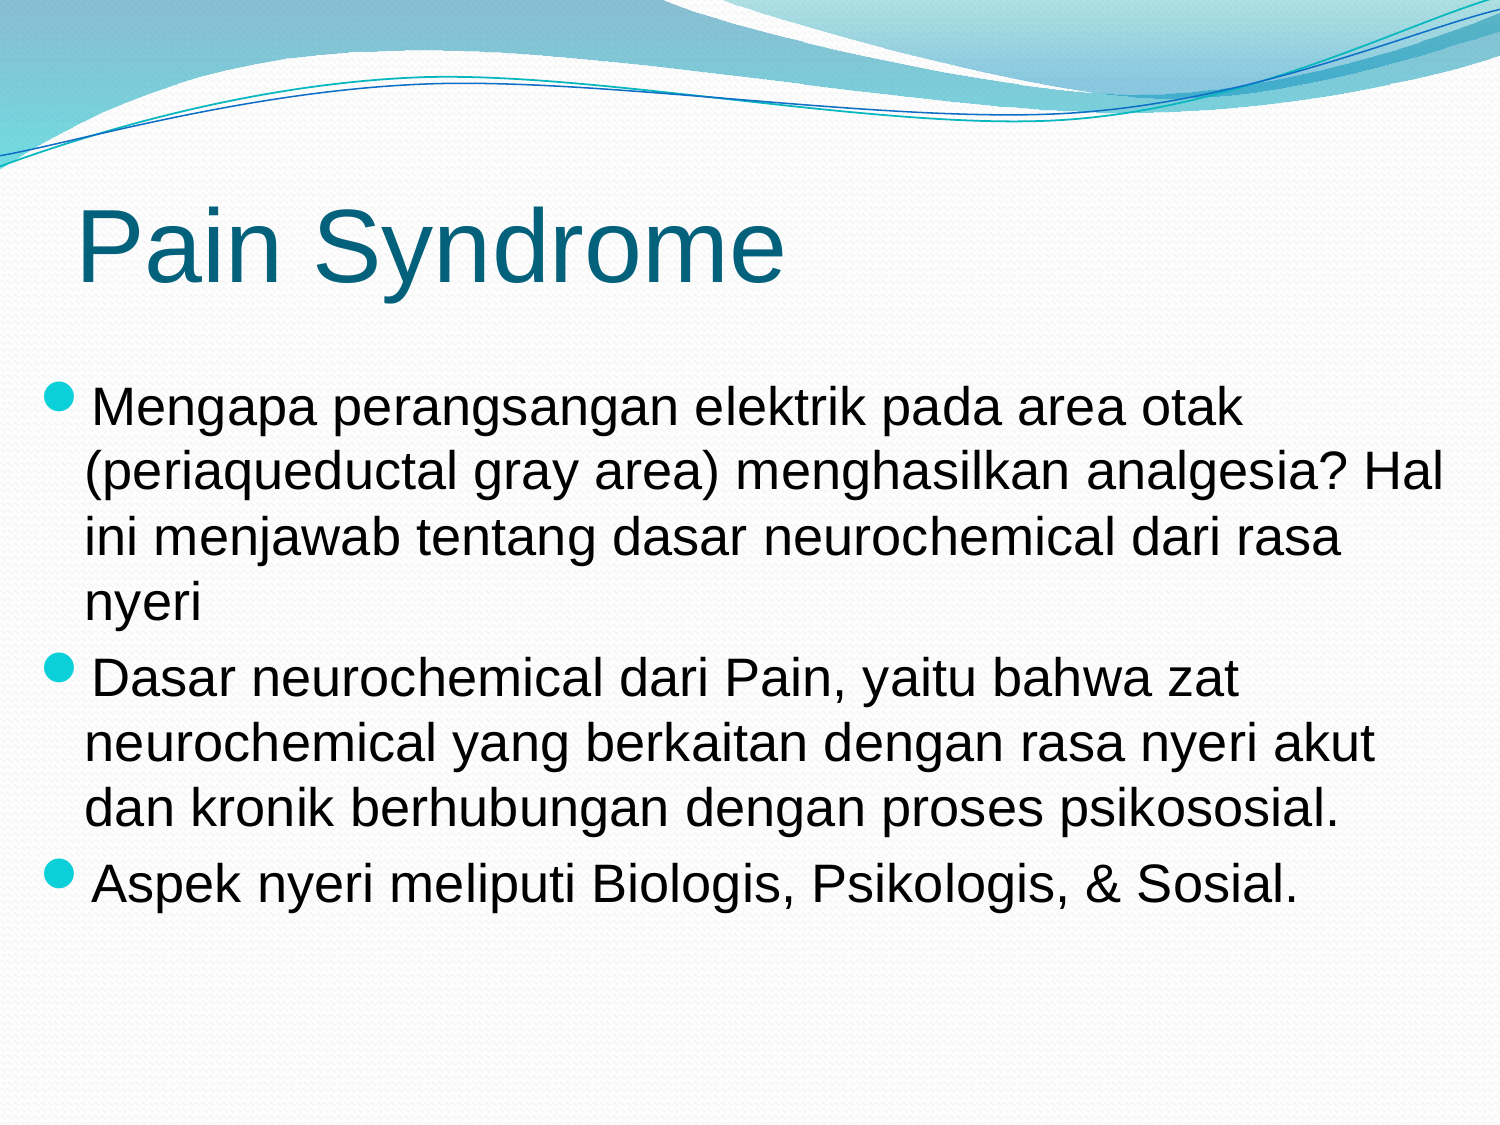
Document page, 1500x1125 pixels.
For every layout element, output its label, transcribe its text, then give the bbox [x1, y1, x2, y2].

list Mengapa perangsangan elektrik pada area otak (periaqueductal gray area) menghasilkan analgesia? Hal ini menjawab tentang dasar neurochemical dari rasa nyeri Dasar neurochemical dari Pain, yaitu bahwa zat neurochemical yang berkaitan dengan rasa nyeri akut dan kronik berhubungan dengan proses psikososial. Aspek nyeri meliputi Biologis, Psikologis, & Sosial. [24, 363, 1475, 1005]
title Pain Syndrome [75, 115, 1425, 303]
